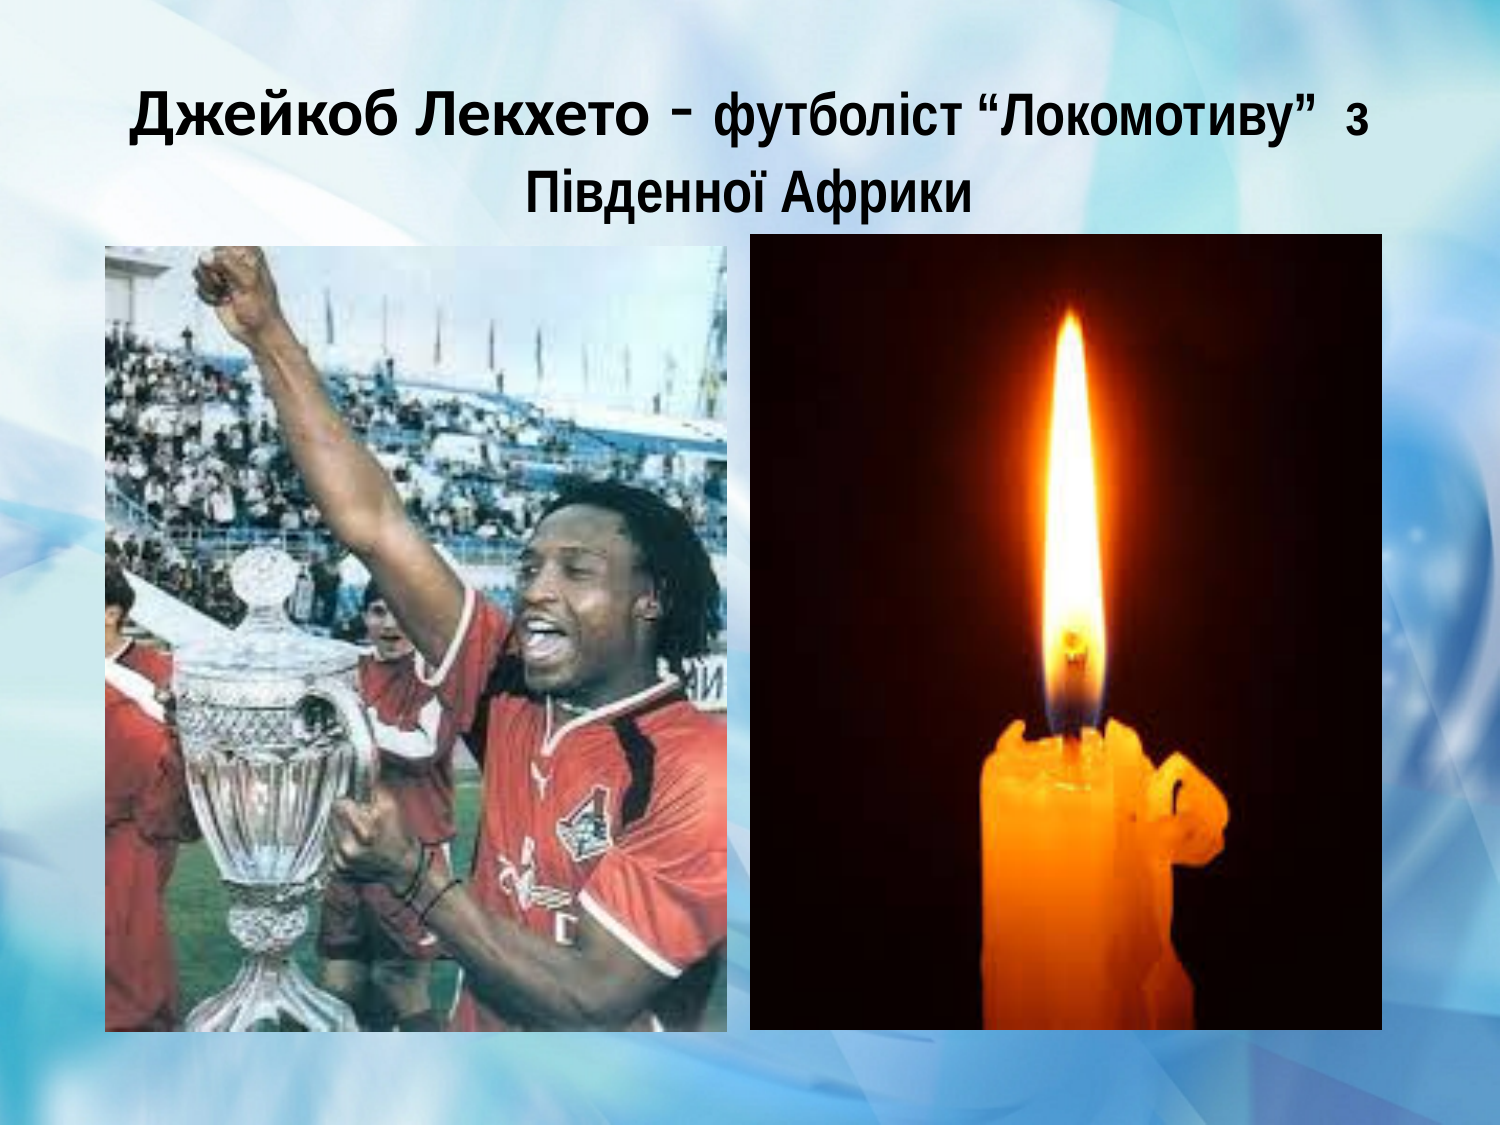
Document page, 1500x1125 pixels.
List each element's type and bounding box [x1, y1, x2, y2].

list [105, 245, 727, 1032]
picture [0, 0, 1500, 1125]
